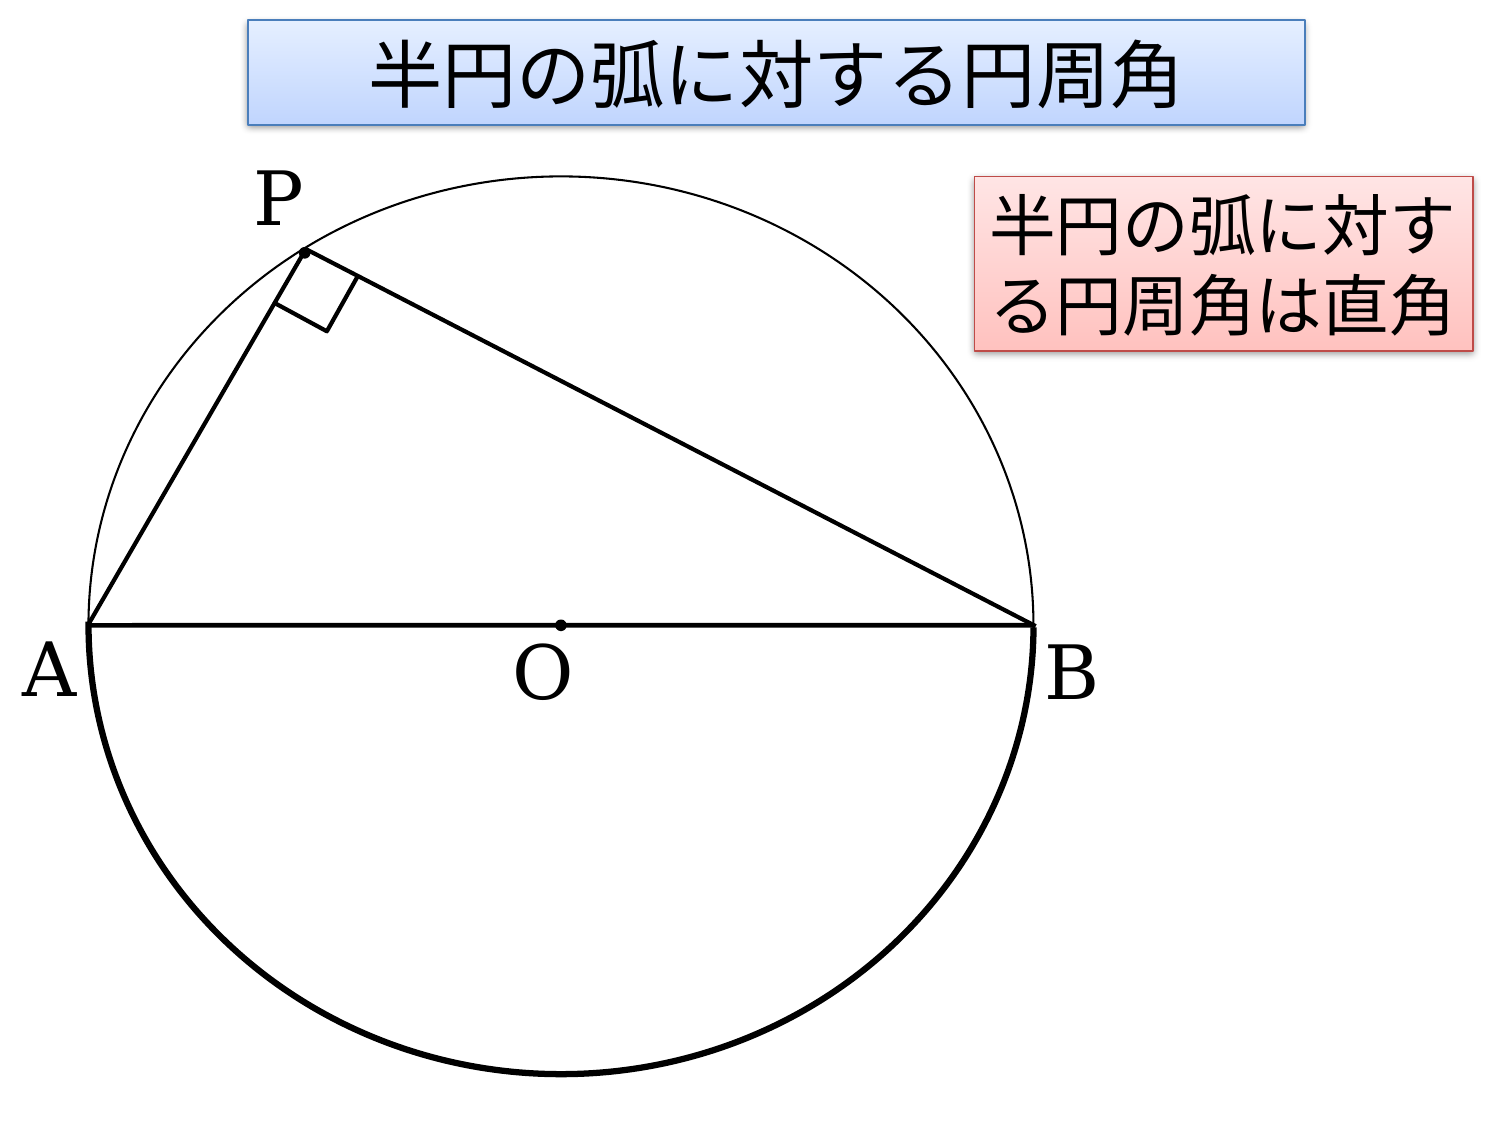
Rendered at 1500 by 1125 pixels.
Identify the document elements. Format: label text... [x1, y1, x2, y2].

text_box A [7, 613, 92, 719]
title 半円の弧に対する円周角 [247, 19, 1306, 126]
text_box [92, 634, 1029, 1075]
text_box 半円の弧に対する円周角は直角 [974, 176, 1474, 352]
text_box B [1029, 617, 1115, 723]
text_box [272, 274, 361, 334]
text_box [86, 248, 300, 613]
text_box [311, 174, 1036, 619]
text_box P [238, 143, 319, 248]
text_box O [497, 634, 589, 723]
text_box [86, 247, 1037, 628]
